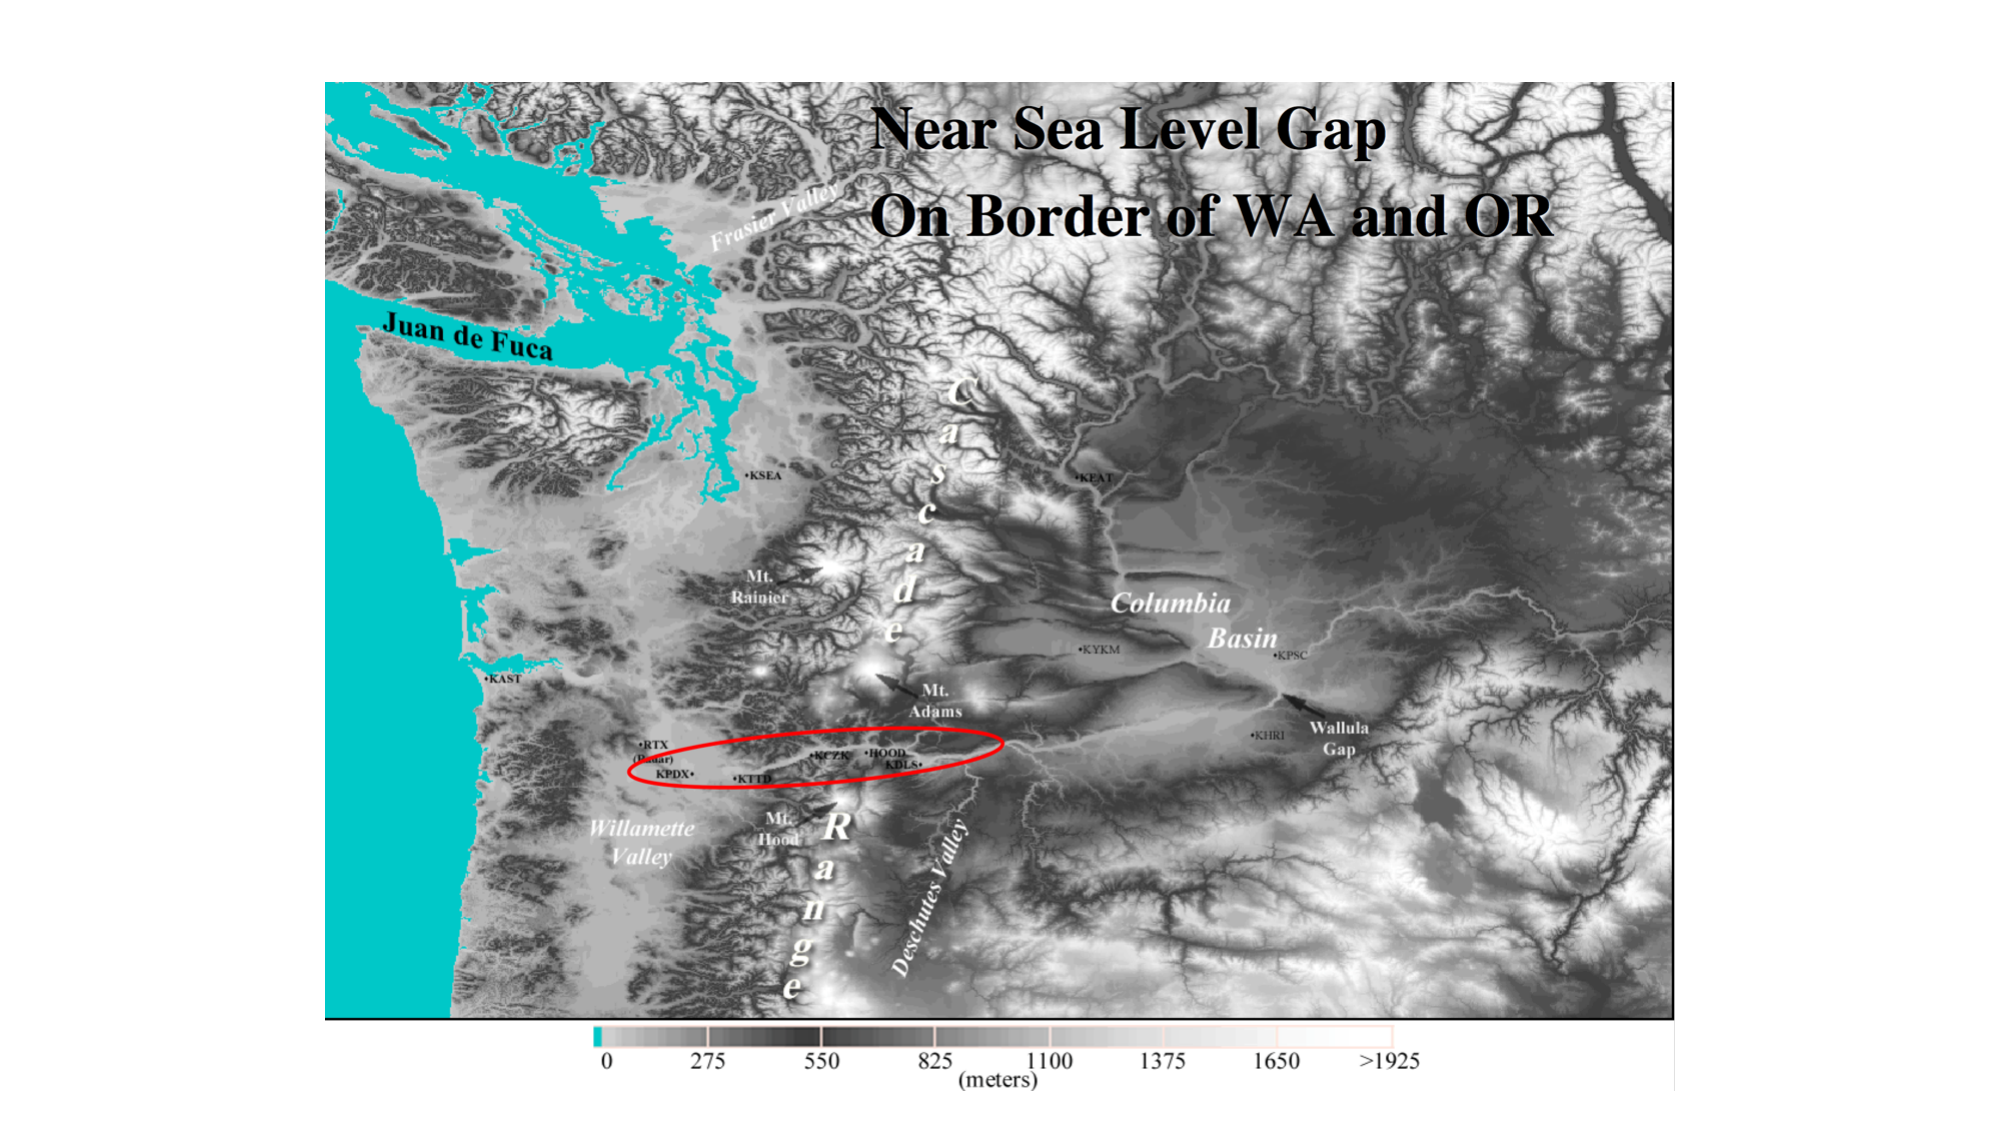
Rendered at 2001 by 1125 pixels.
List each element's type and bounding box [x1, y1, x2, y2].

list [325, 82, 1675, 1091]
